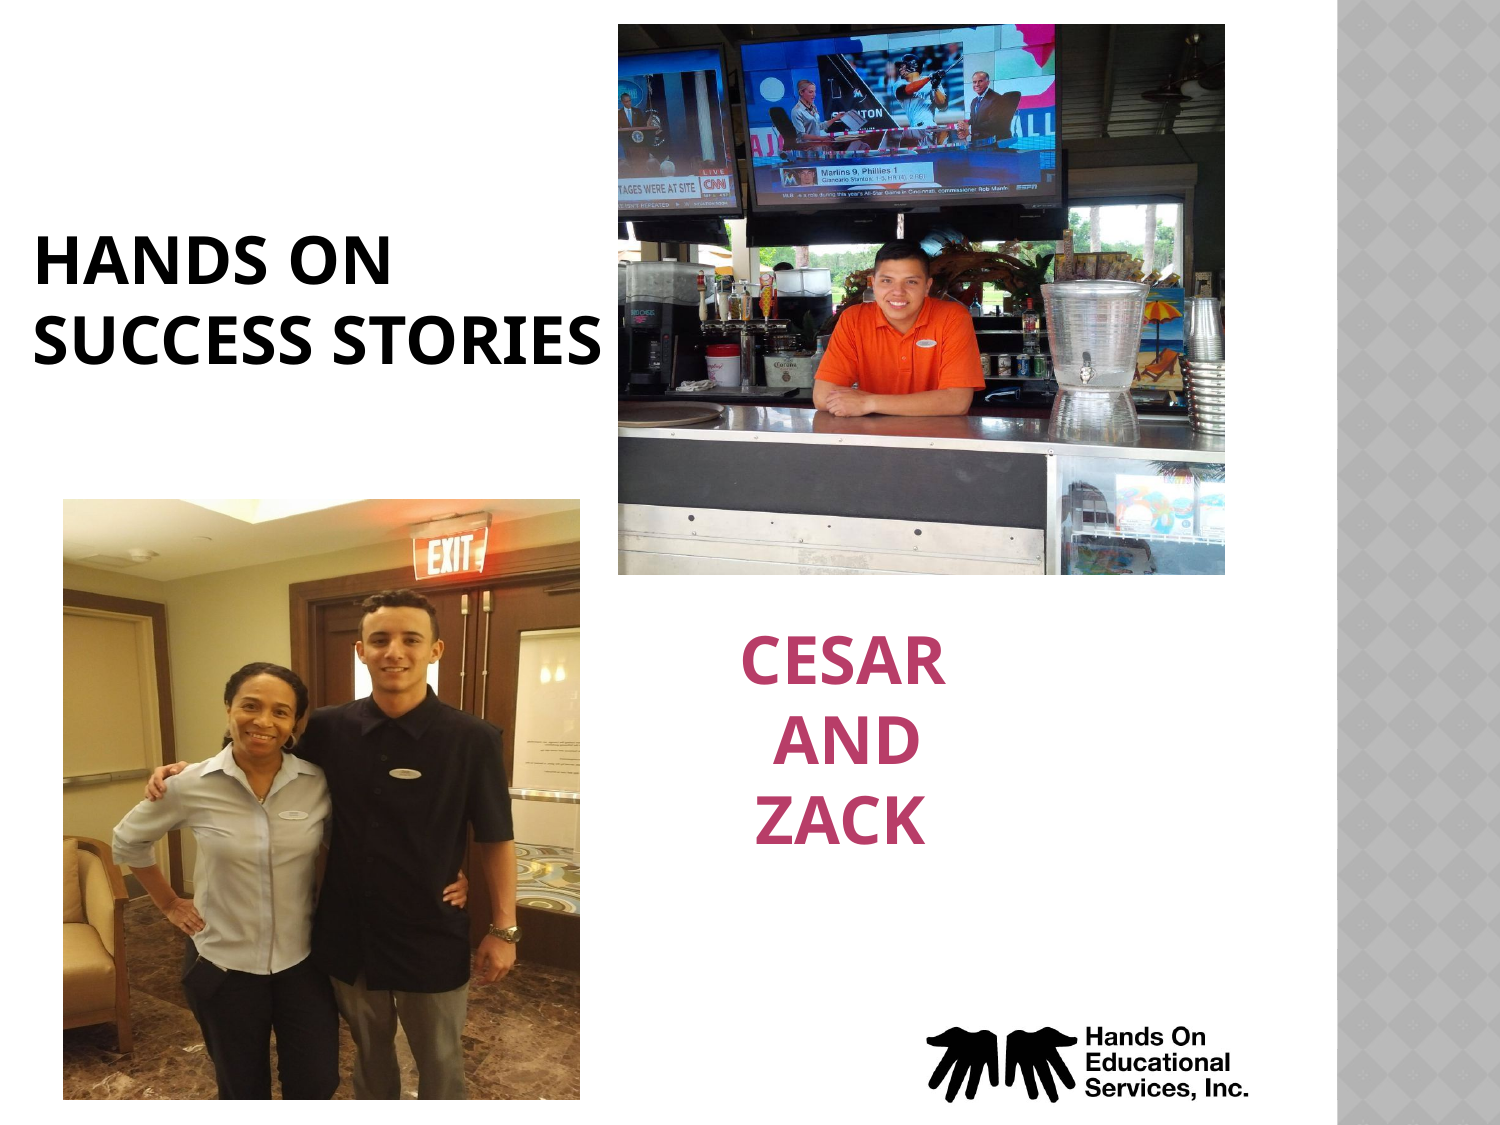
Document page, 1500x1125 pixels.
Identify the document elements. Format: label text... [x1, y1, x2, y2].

picture [912, 999, 1263, 1125]
title Hands On success Stories Cesar and Zack [24, 0, 1325, 938]
picture [63, 499, 580, 1101]
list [617, 24, 1226, 576]
